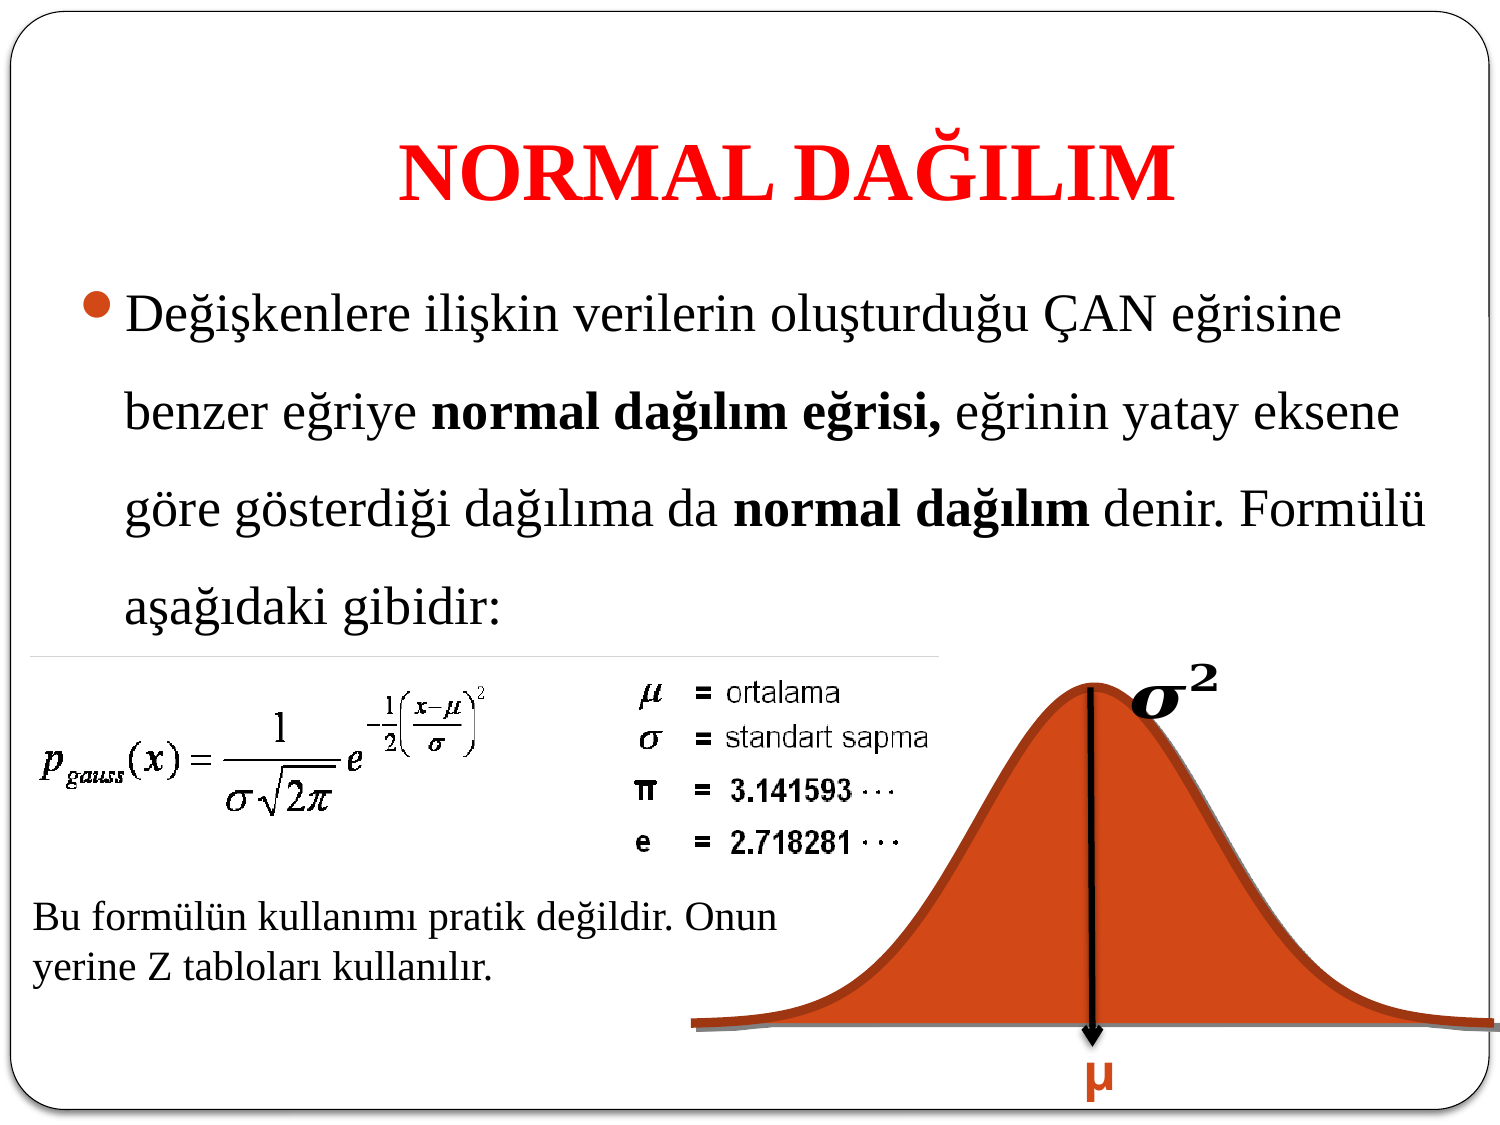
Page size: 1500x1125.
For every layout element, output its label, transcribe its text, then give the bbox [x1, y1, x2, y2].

text_box [690, 688, 1084, 1024]
list Değişkenlere ilişkin verilerin oluşturduğu ÇAN eğrisine benzer eğriye normal dağılım eğrisi, eğrinin yatay eksene göre gösterdiği dağılıma da normal dağılım denir. Formülü aşağıdaki gibidir: [64, 237, 1459, 988]
text_box µ [1068, 1033, 1164, 1109]
text_box Bu formülün kullanımı pratik değildir. Onun yerine Z tabloları kullanılır. [17, 881, 821, 997]
text_box [1095, 687, 1495, 1024]
title NORMAL DAĞILIM [150, 45, 1425, 233]
picture [29, 656, 940, 870]
